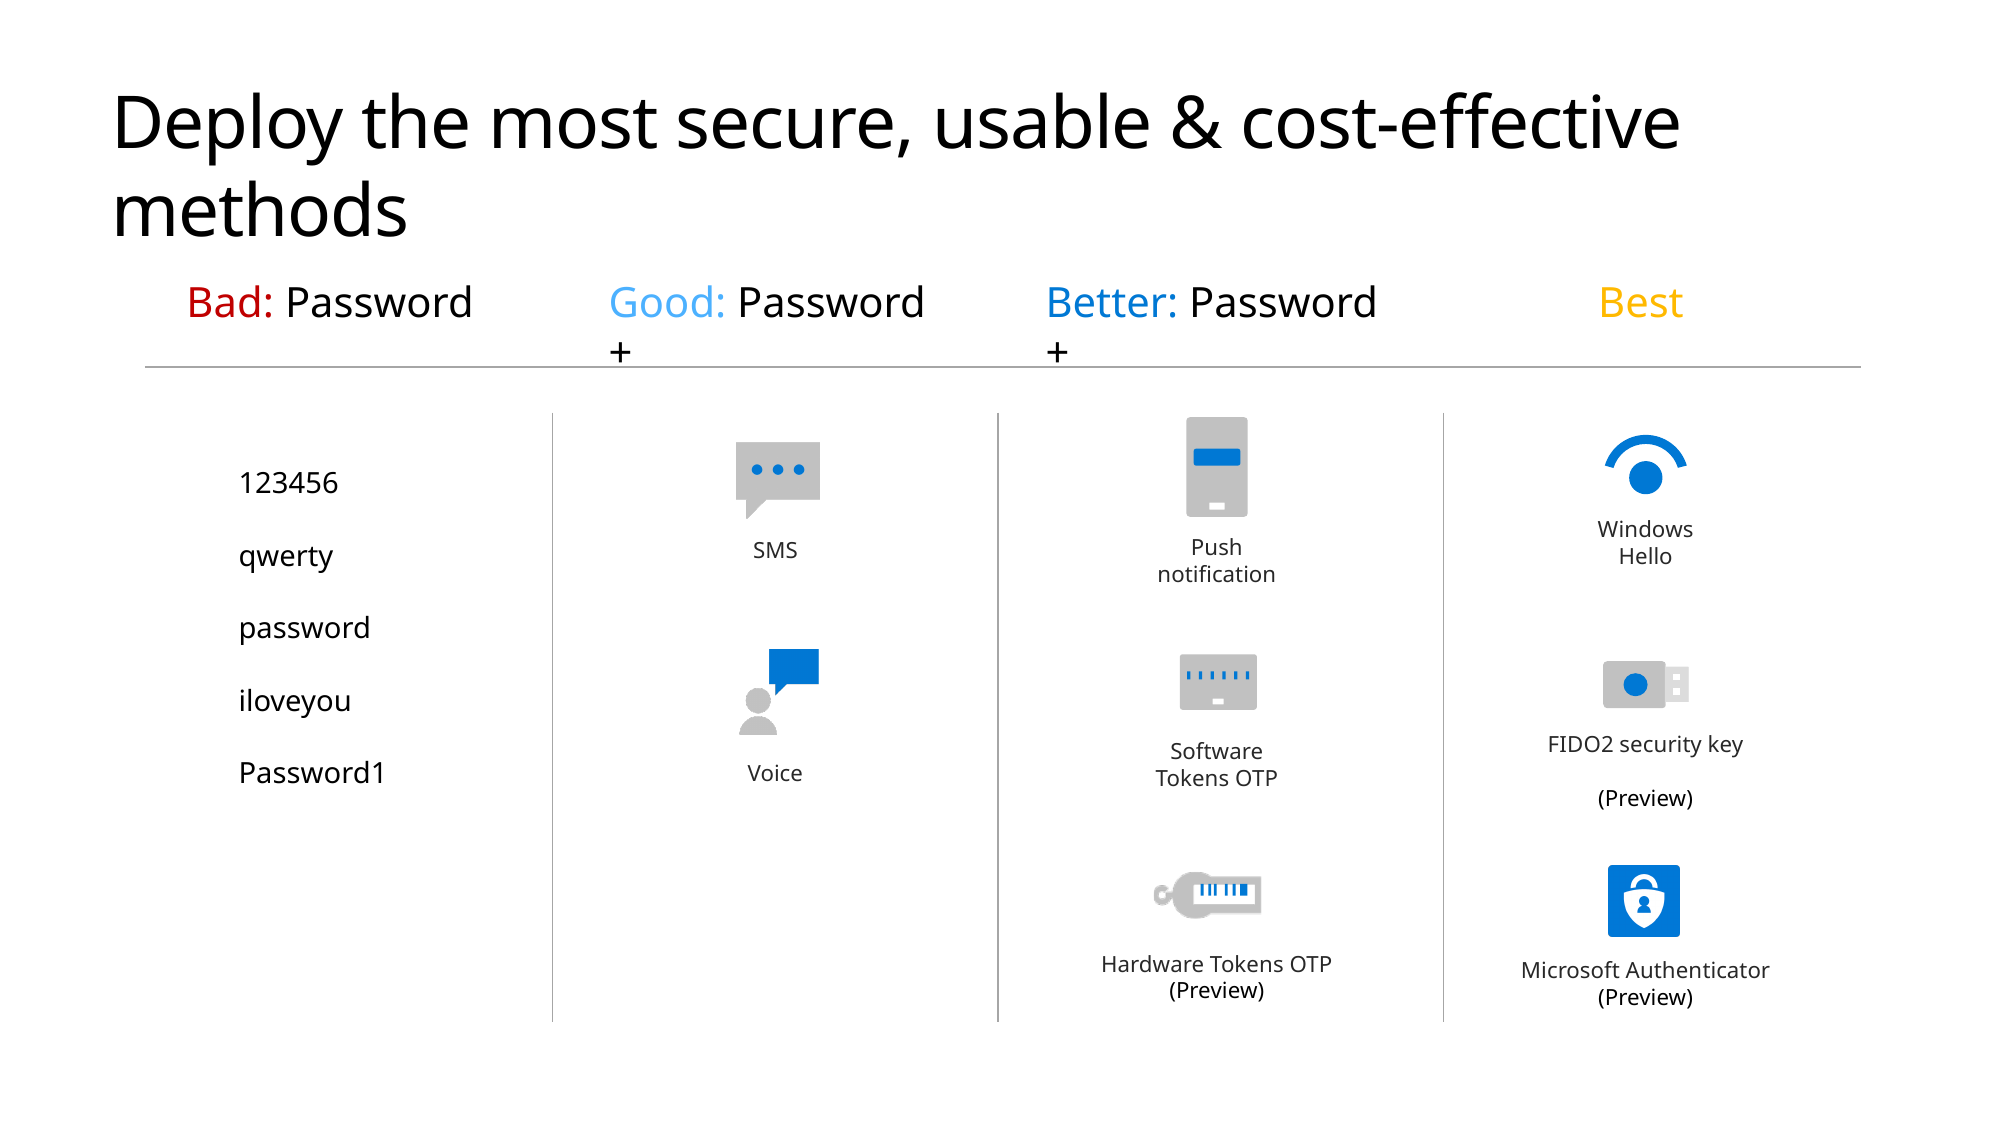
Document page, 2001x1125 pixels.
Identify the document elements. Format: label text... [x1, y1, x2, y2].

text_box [1045, 275, 1399, 366]
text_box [186, 275, 494, 801]
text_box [608, 368, 948, 787]
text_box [1498, 275, 1794, 366]
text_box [1498, 368, 1794, 1011]
text_box Deploy the most secure, usable & cost-effective methods [96, 68, 1959, 160]
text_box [1045, 368, 1399, 1005]
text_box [608, 275, 948, 366]
